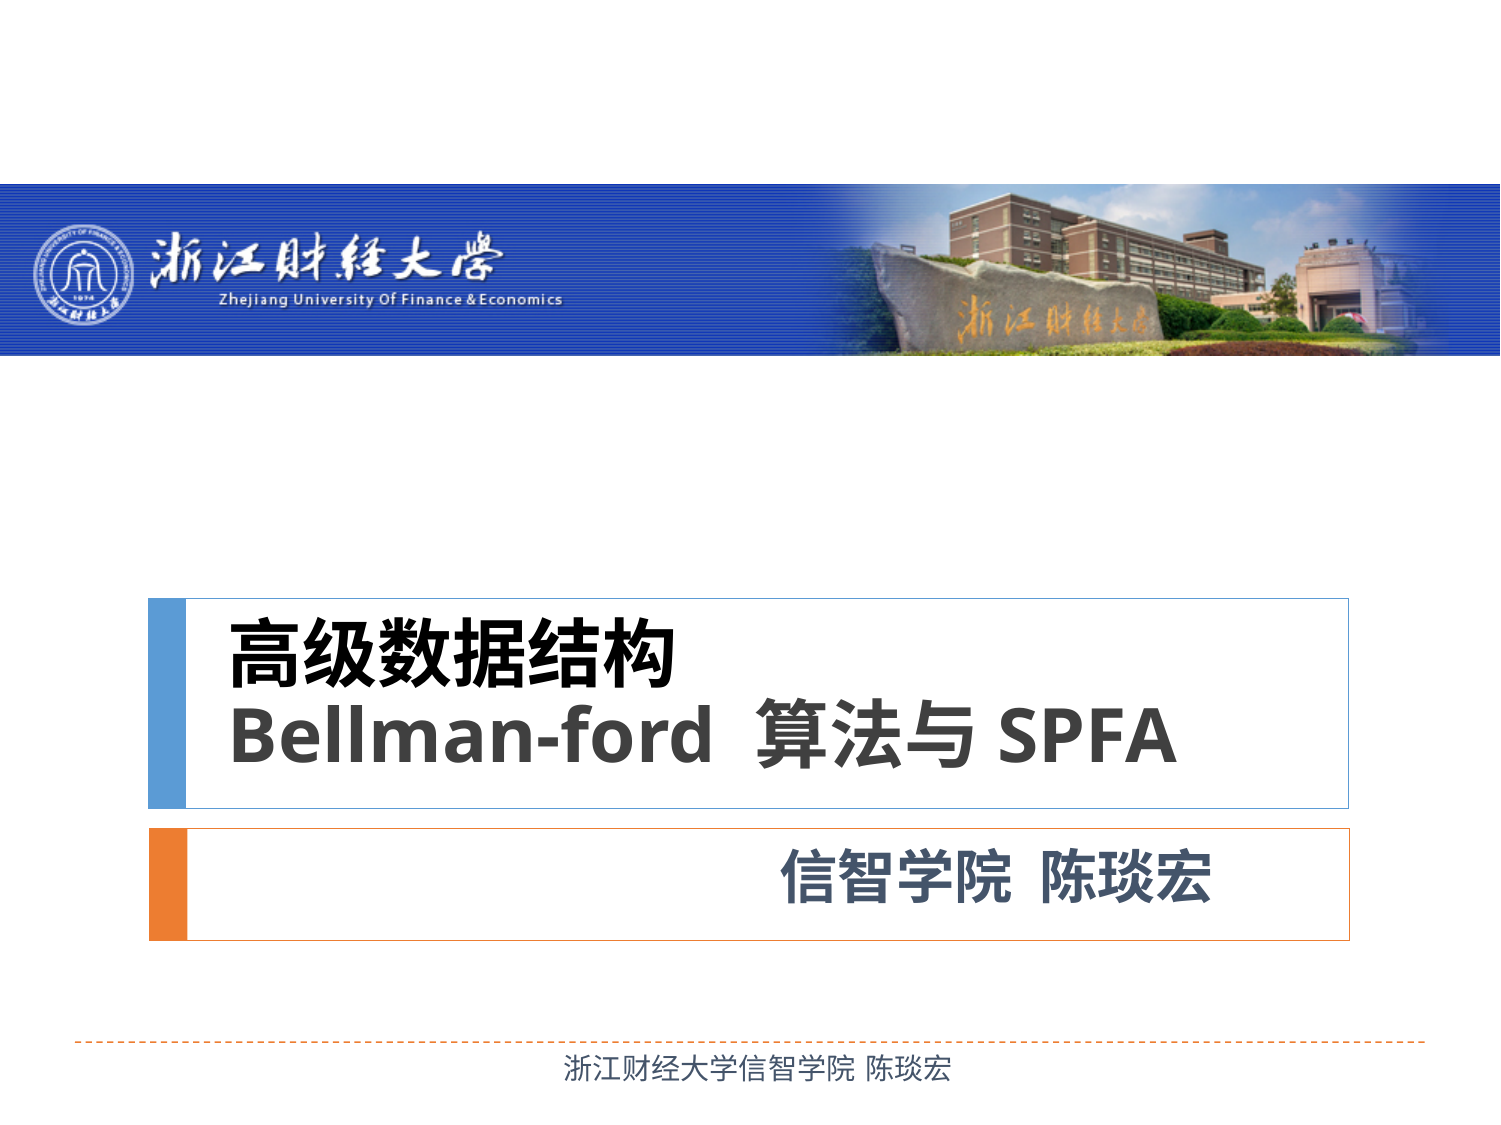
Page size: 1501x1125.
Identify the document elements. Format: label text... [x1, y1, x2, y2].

subtitle 信智学院 陈琰宏 [200, 840, 1325, 929]
title 高级数据结构 Bellman-ford 算法与SPFA [213, 609, 1348, 775]
picture [0, 184, 1500, 356]
footer 浙江财经大学信智学院 陈琰宏 [475, 1042, 1051, 1103]
